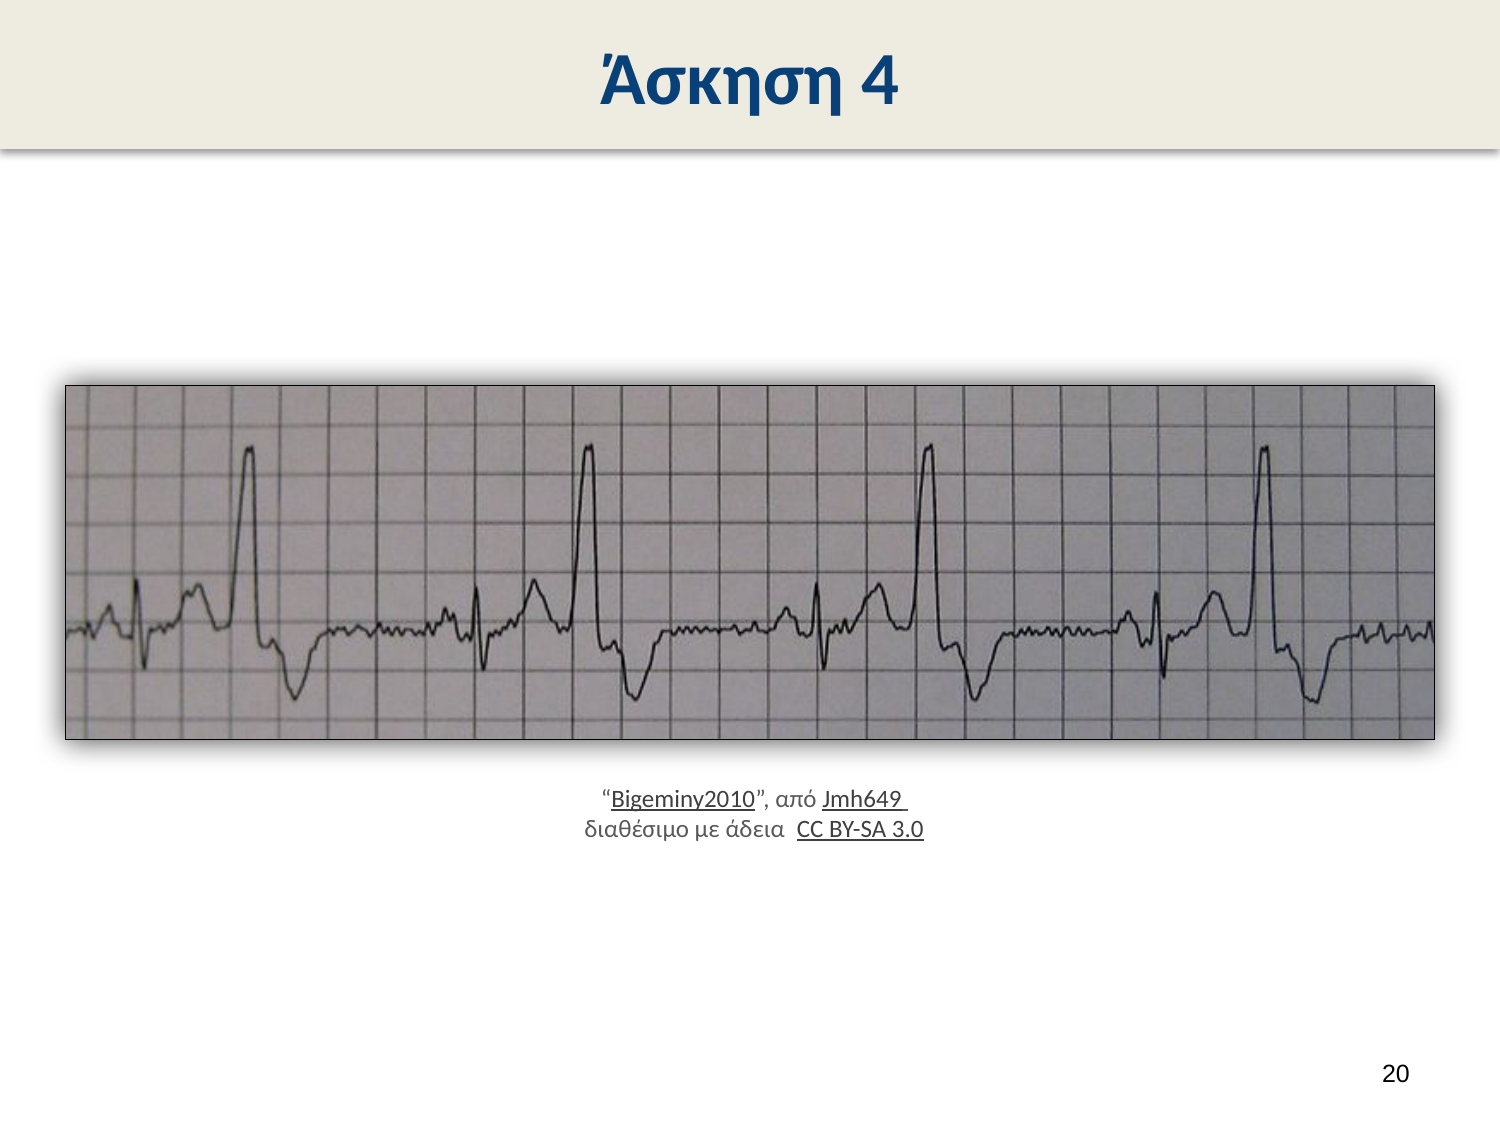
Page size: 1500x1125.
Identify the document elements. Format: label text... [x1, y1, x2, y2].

title Άσκηση 4 [0, 0, 1500, 149]
picture [64, 385, 1436, 740]
slide_number 19 [1074, 1042, 1425, 1103]
text_box “Bigeminy2010”, από Jmh649 διαθέσιμο με άδεια CC BY-SA 3.0 [543, 775, 965, 850]
